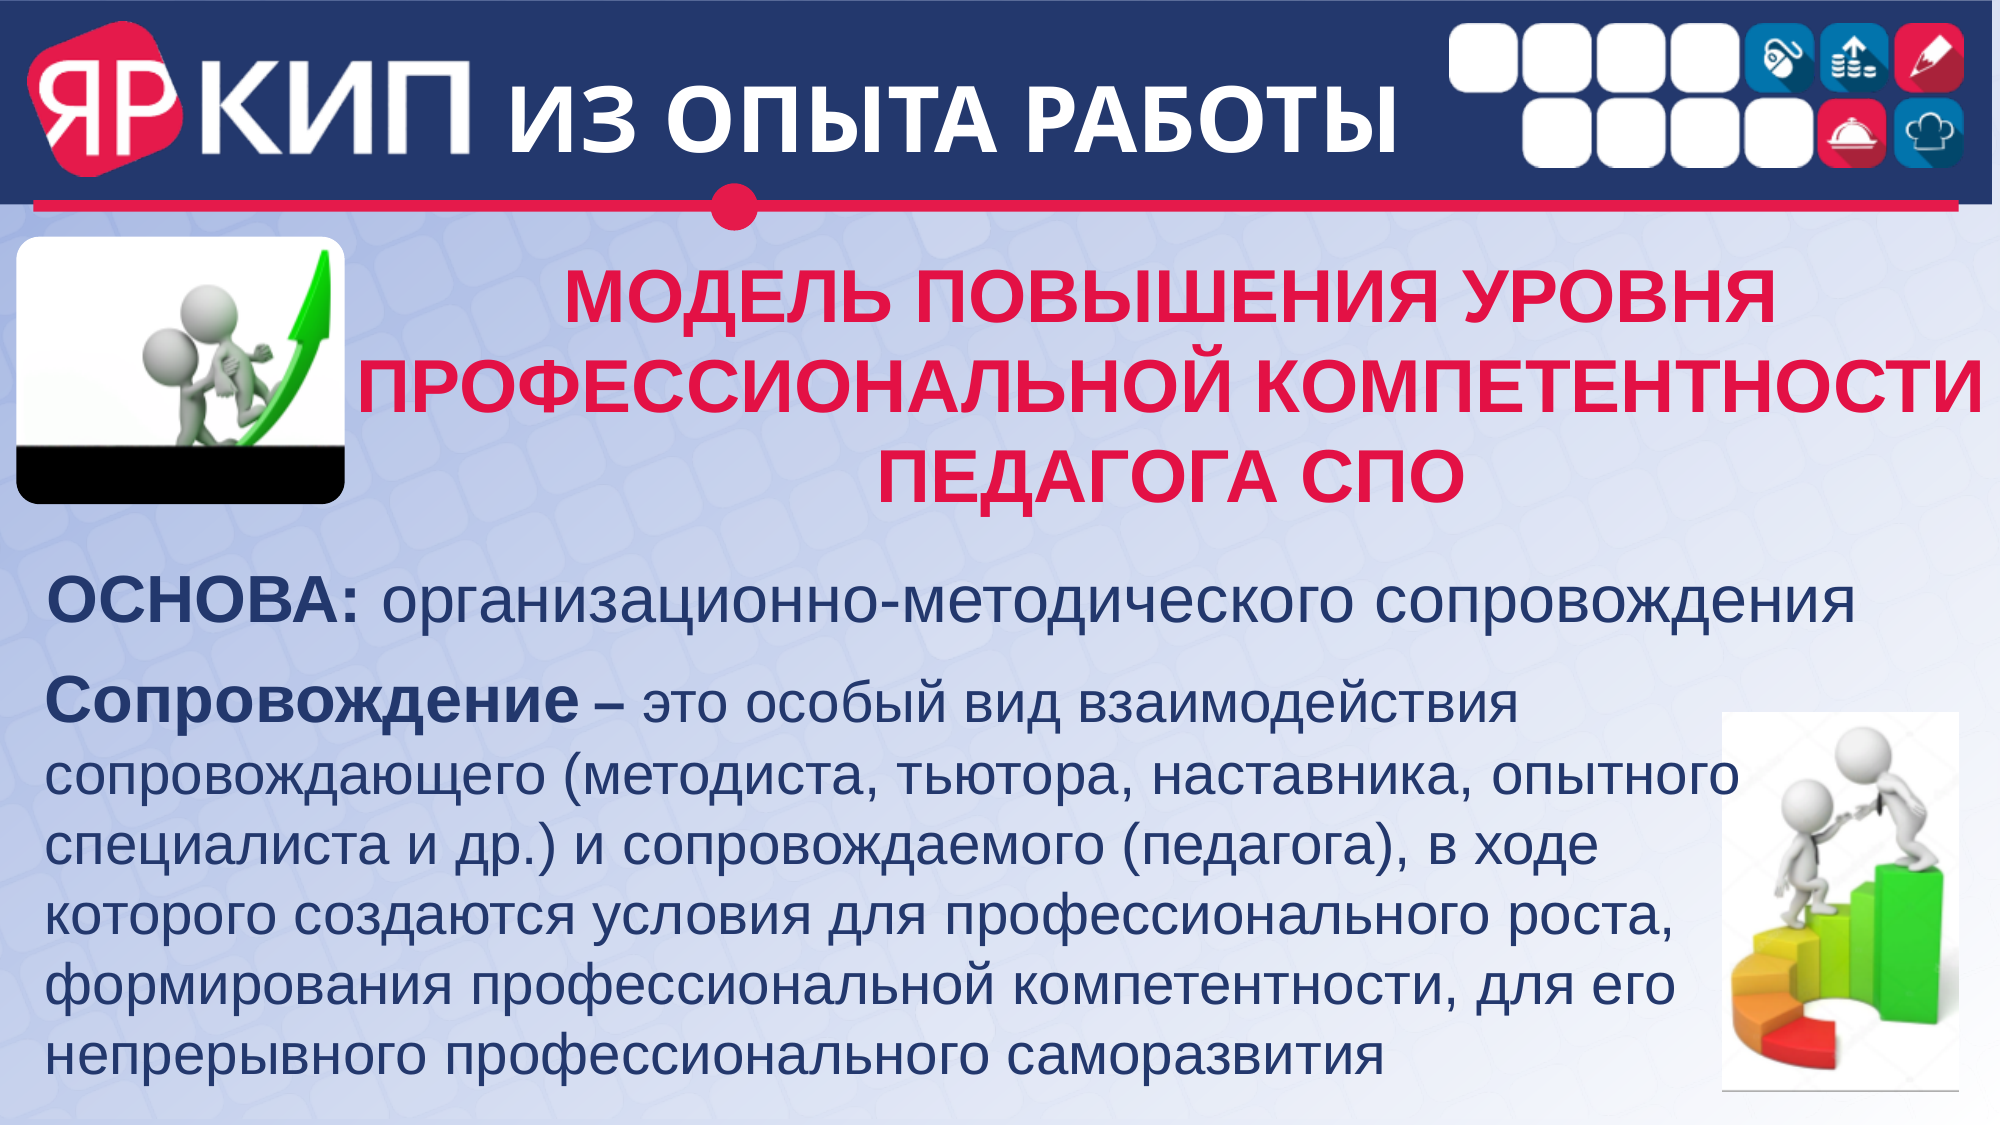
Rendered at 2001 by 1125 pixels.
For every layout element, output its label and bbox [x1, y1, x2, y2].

text_box [27, 21, 482, 187]
picture [0, 0, 2000, 1119]
text_box [33, 183, 1959, 231]
